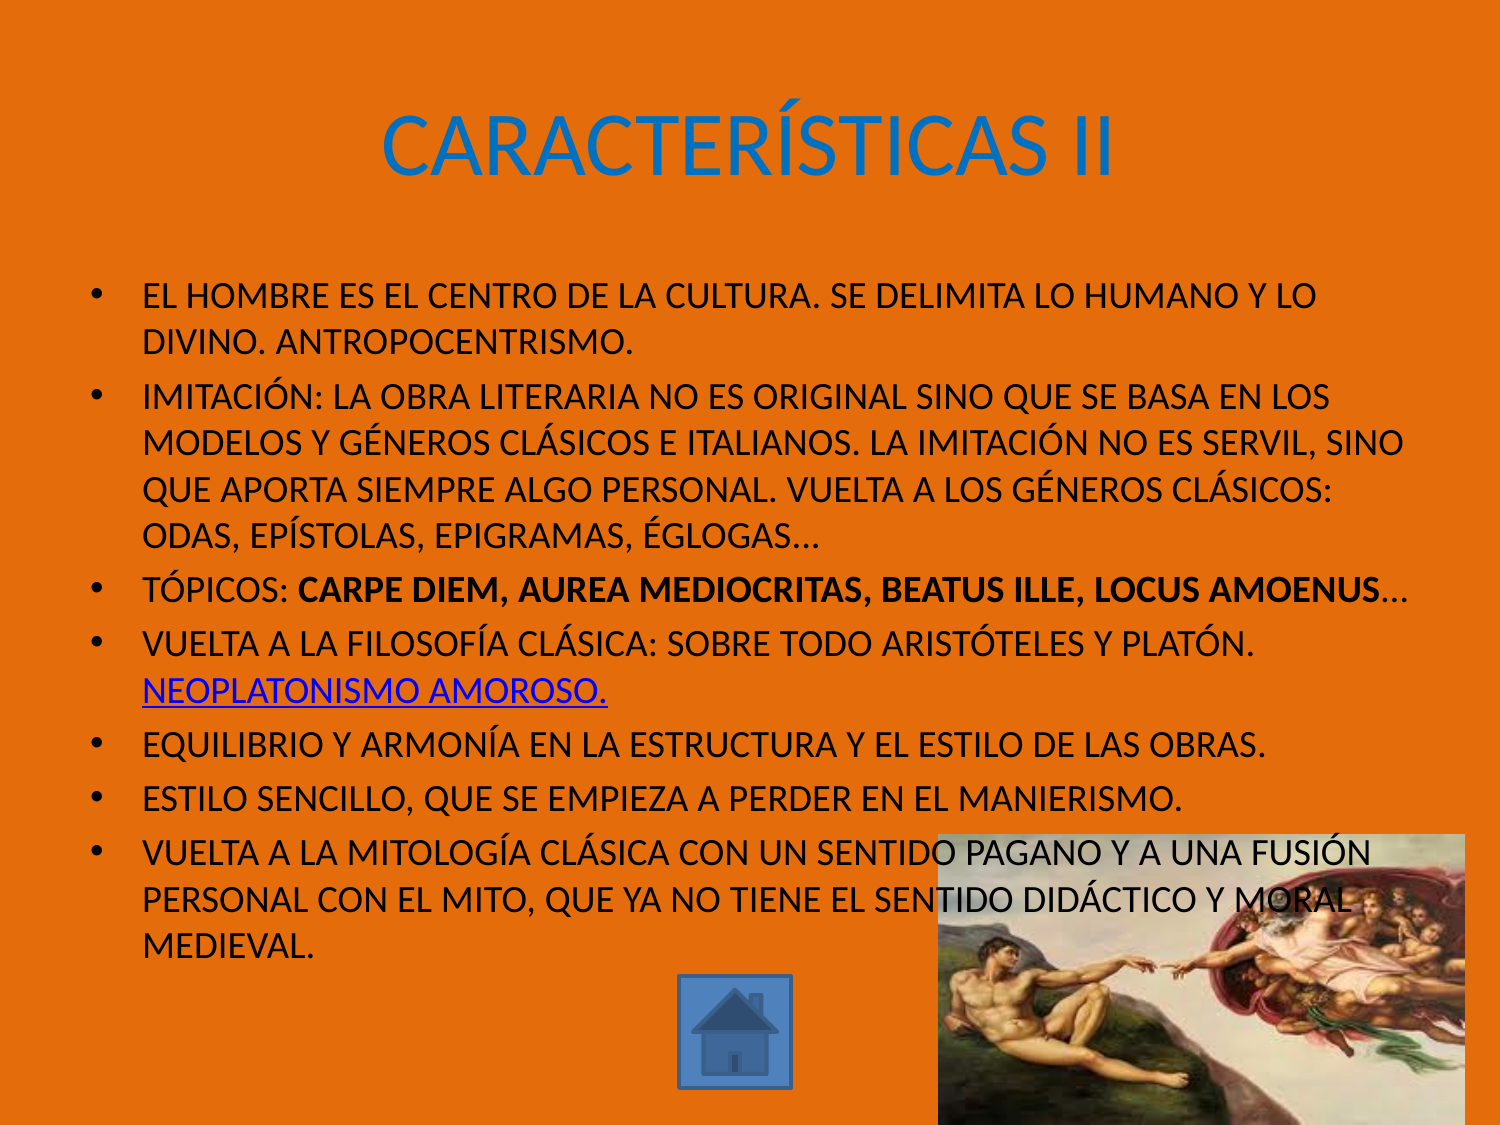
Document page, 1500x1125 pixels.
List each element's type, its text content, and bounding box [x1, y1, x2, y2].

text_box [677, 974, 793, 1090]
list EL HOMBRE ES EL CENTRO DE LA CULTURA. SE DELIMITA LO HUMANO Y LO DIVINO. ANTROPOCENTRISMO. IMITACIÓN: LA OBRA LITERARIA NO ES ORIGINAL SINO QUE SE BASA EN LOS MODELOS Y GÉNEROS CLÁSICOS E ITALIANOS. LA IMITACIÓN NO ES SERVIL, SINO QUE APORTA SIEMPRE ALGO PERSONAL. VUELTA A LOS GÉNEROS CLÁSICOS: ODAS, EPÍSTOLAS, EPIGRAMAS, ÉGLOGAS... TÓPICOS: CARPE DIEM, AUREA MEDIOCRITAS, BEATUS ILLE, LOCUS AMOENUS… VUELTA A LA FILOSOFÍA CLÁSICA: SOBRE TODO ARISTÓTELES Y PLATÓN. NEOPLATONISMO AMOROSO. EQUILIBRIO Y ARMONÍA EN LA ESTRUCTURA Y EL ESTILO DE LAS OBRAS. ESTILO SENCILLO, QUE SE EMPIEZA A PERDER EN EL MANIERISMO. VUELTA A LA MITOLOGÍA CLÁSICA CON UN SENTIDO PAGANO Y A UNA FUSIÓN PERSONAL CON EL MITO, QUE YA NO TIENE EL SENTIDO DIDÁCTICO Y MORAL MEDIEVAL. [75, 262, 1425, 1005]
picture [938, 833, 1465, 1125]
title CARACTERÍSTICAS II [75, 45, 1425, 233]
